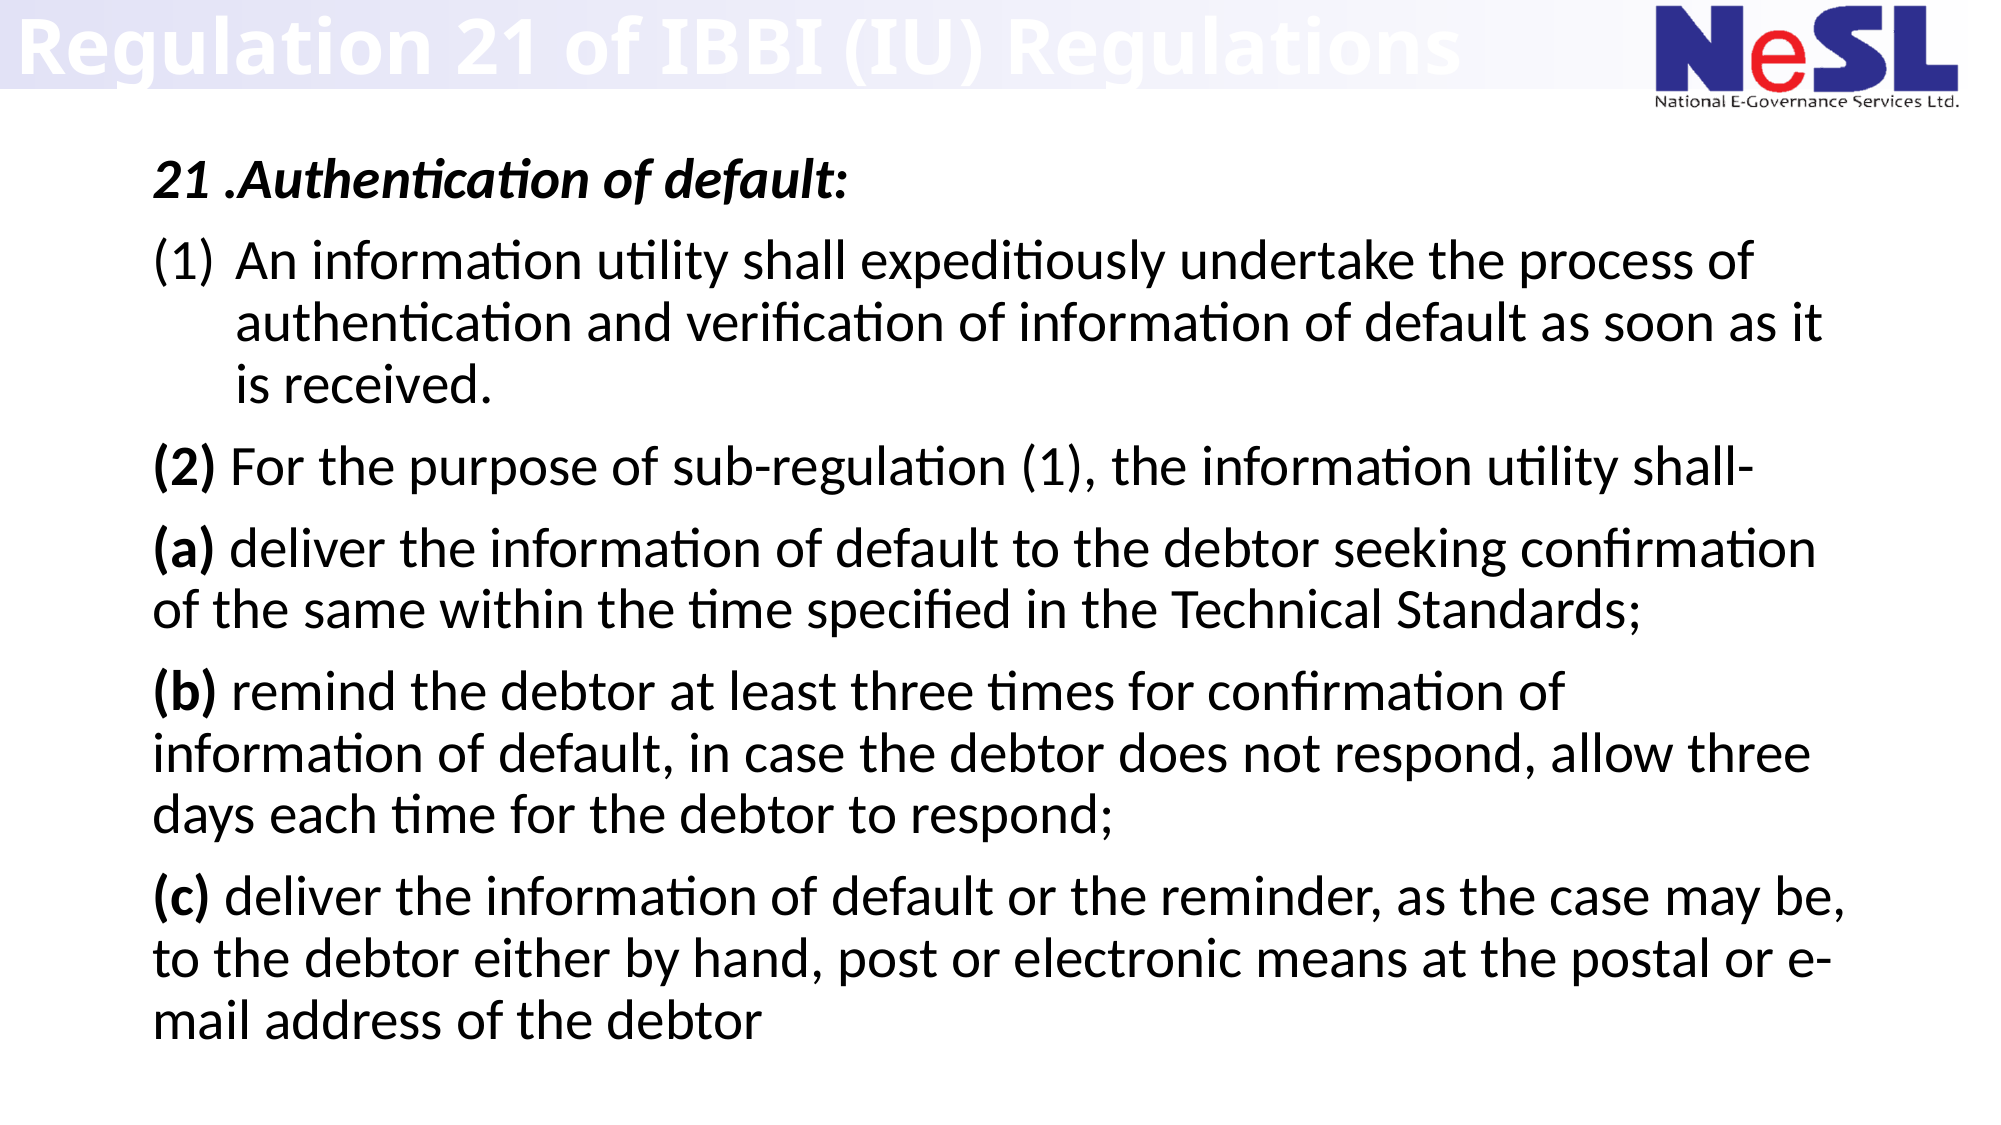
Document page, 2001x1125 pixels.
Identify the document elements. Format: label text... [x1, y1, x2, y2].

picture [1649, 2, 1963, 110]
title Regulation 21 of IBBI (IU) Regulations [0, 0, 1778, 99]
list 21 .Authentication of default: An information utility shall expeditiously undertake the process of authentication and verification of information of default as soon as it is received. (2) For the purpose of sub-regulation (1), the information utility shall- (a) deliver the information of default to the debtor seeking confirmation of the same within the time specified in the Technical Standards; (b) remind the debtor at least three times for confirmation of information of default, in case the debtor does not respond, allow three days each time for the debtor to respond; (c) deliver the information of default or the reminder, as the case may be, to the debtor either by hand, post or electronic means at the postal or e-mail address of the debtor [137, 141, 1863, 1107]
